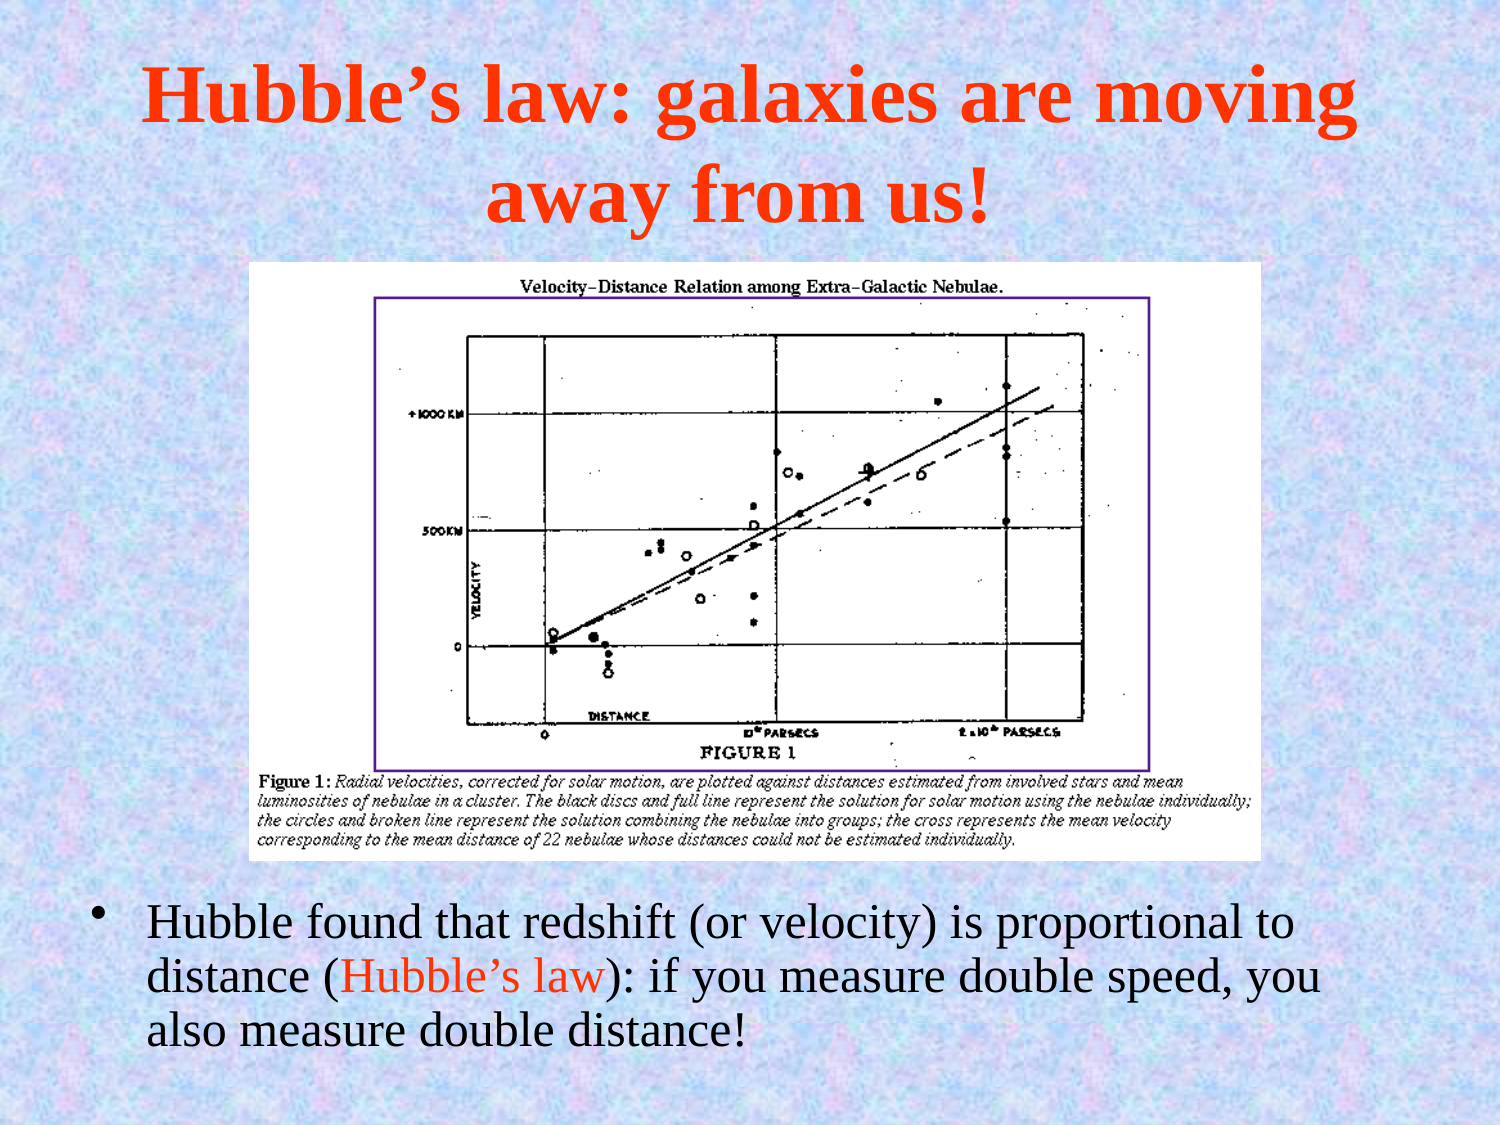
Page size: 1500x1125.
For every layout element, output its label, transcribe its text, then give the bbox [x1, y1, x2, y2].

picture [0, 0, 1500, 1125]
list Hubble found that redshift (or velocity) is proportional to distance (Hubble’s law): if you measure double speed, you also measure double distance! [75, 887, 1425, 1067]
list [249, 262, 1261, 861]
title Hubble’s law: galaxies are moving away from us! [75, 45, 1425, 233]
